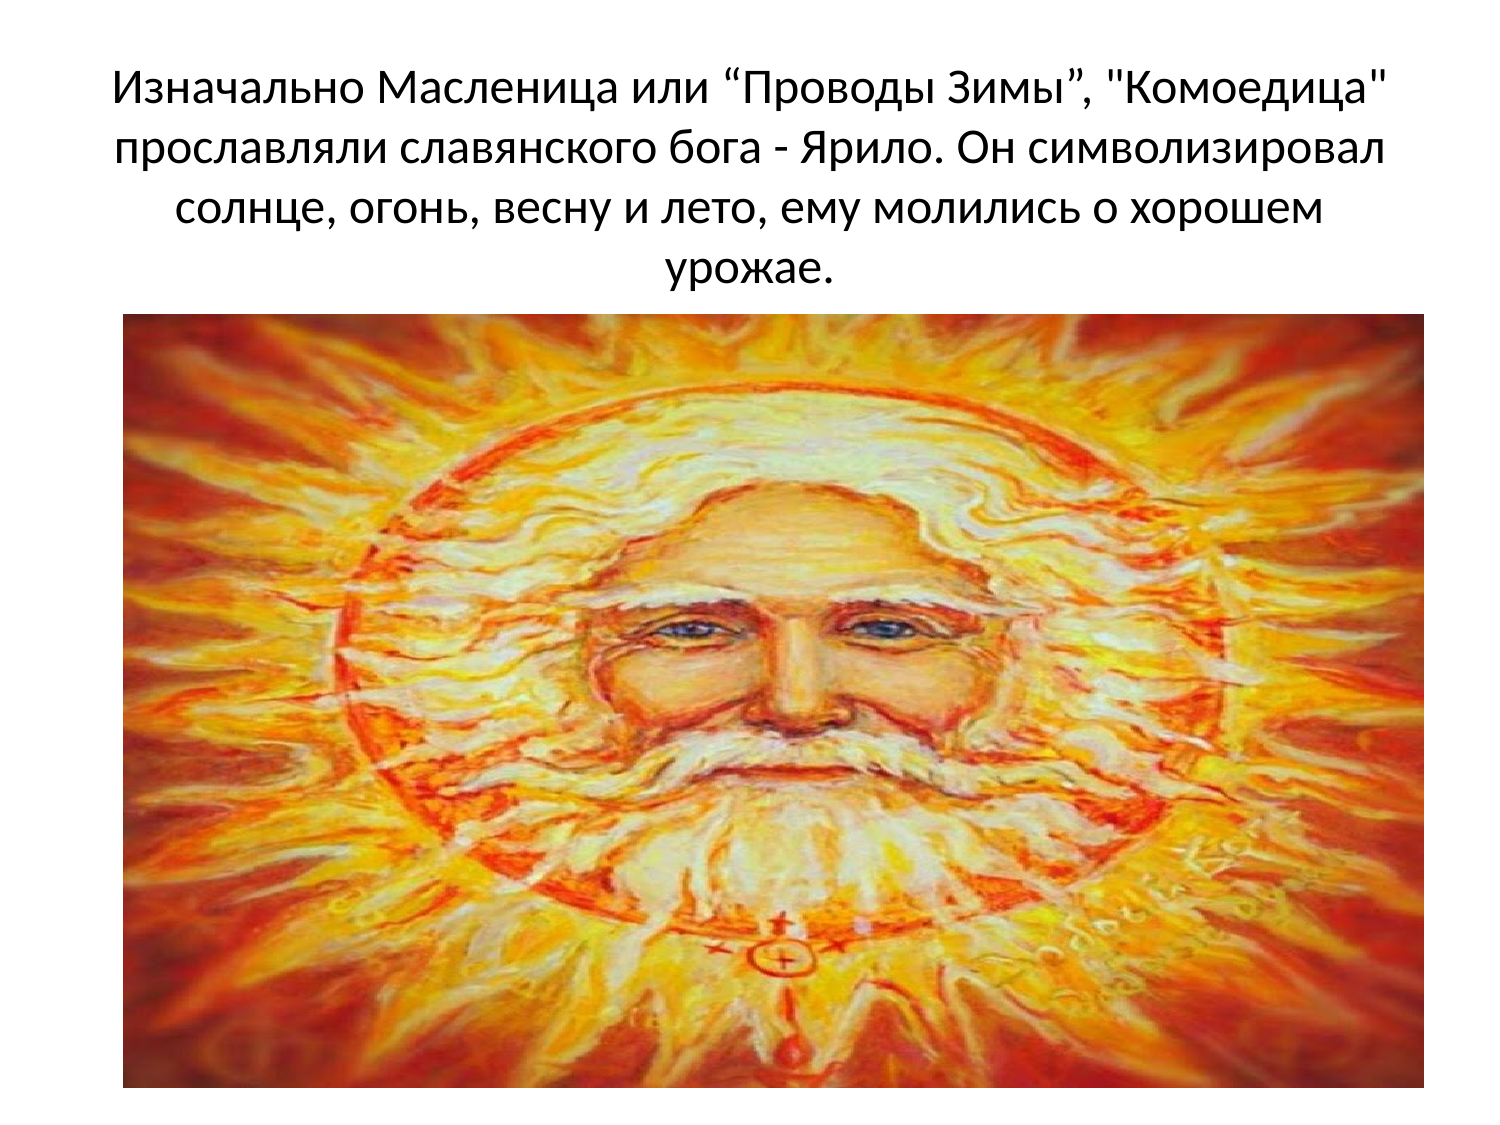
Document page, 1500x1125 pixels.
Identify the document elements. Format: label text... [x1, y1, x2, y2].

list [123, 314, 1424, 1088]
title Изначально Масленица или “Проводы Зимы”, "Комоедица" прославляли славянского бога - Ярило. Он символизировал солнце, огонь, весну и лето, ему молились о хорошем урожае. [75, 45, 1425, 303]
